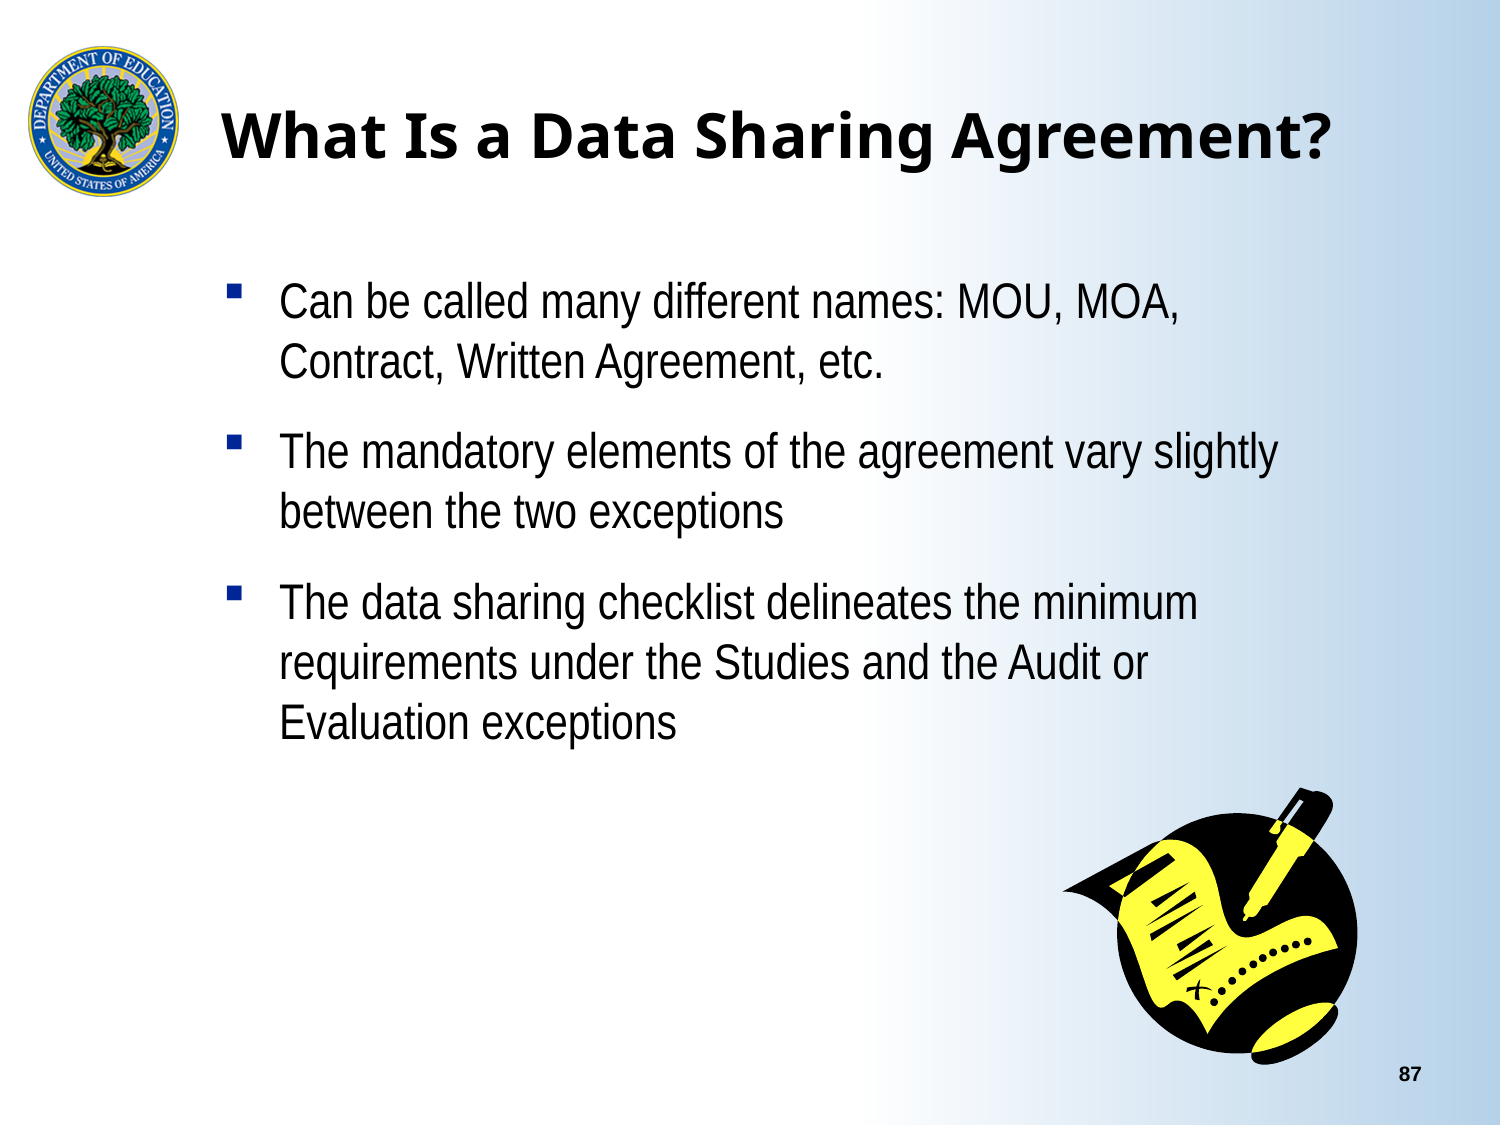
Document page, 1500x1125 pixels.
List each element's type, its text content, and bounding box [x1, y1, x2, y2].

list Can be called many different names: MOU, MOA, Contract, Written Agreement, etc. The mandatory elements of the agreement vary slightly between the two exceptions The data sharing checklist delineates the minimum requirements under the Studies and the Audit or Evaluation exceptions [207, 260, 1355, 1041]
slide_number 87 [1363, 1042, 1437, 1103]
picture [1062, 787, 1358, 1065]
title What Is a Data Sharing Agreement? [206, 39, 1353, 228]
picture [28, 46, 179, 197]
